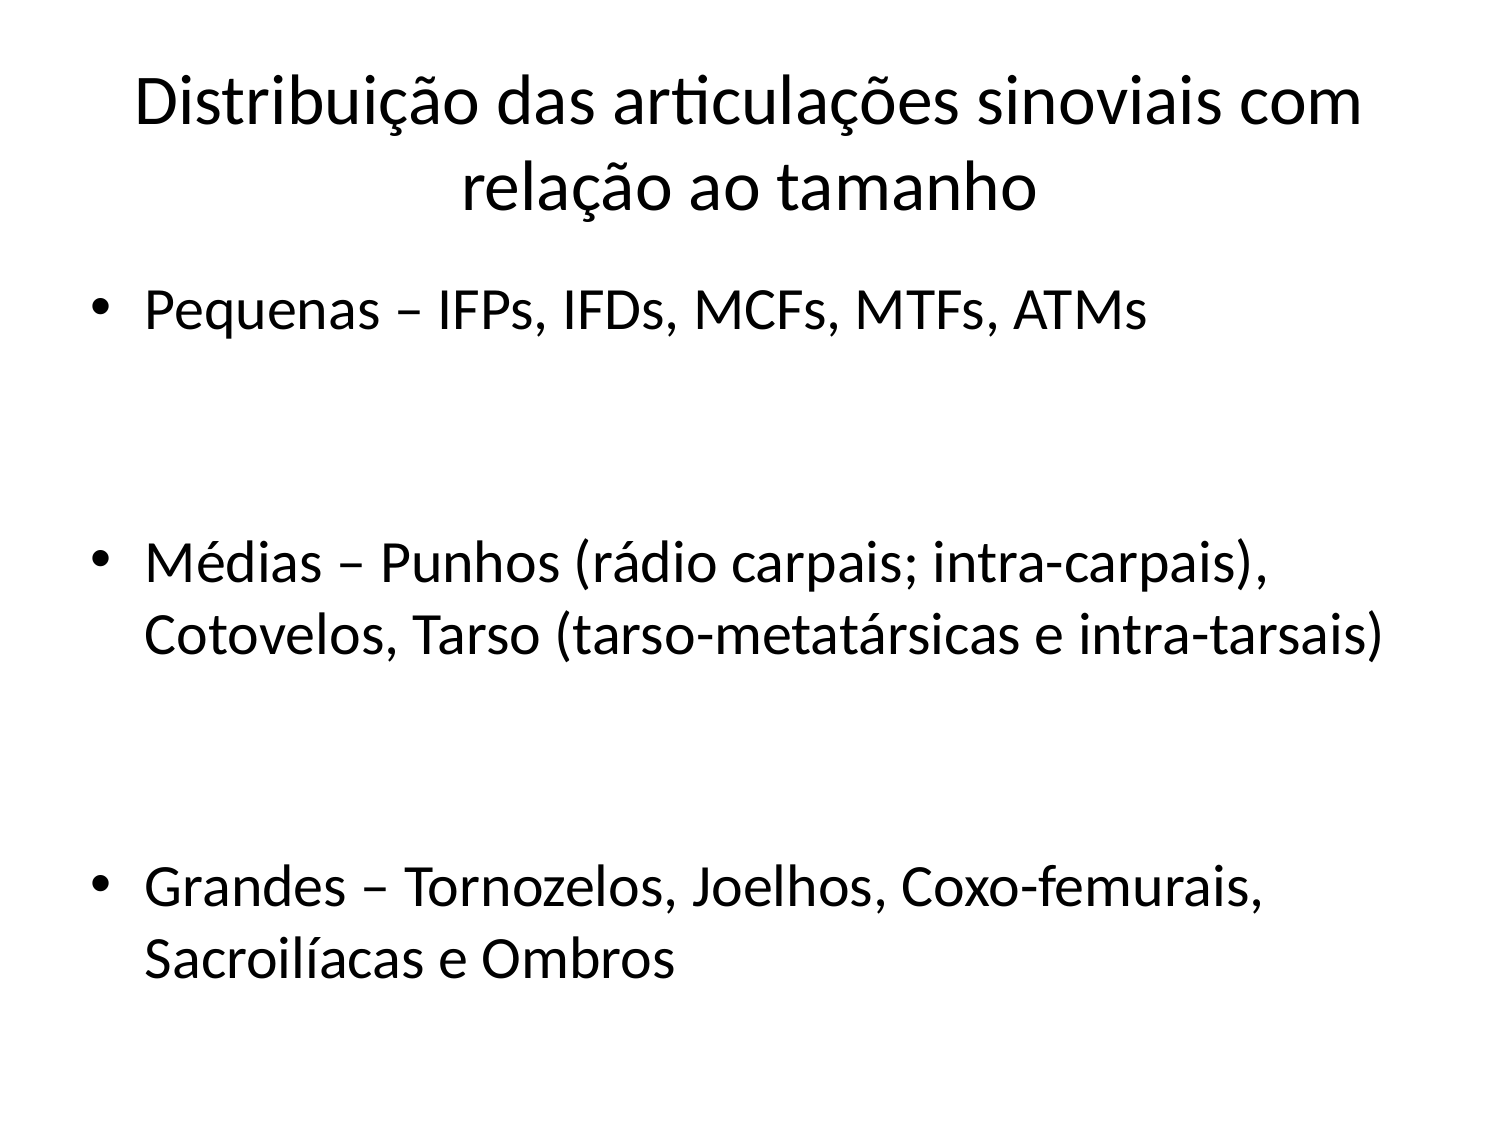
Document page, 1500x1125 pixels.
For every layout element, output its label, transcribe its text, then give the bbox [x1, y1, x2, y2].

title Distribuição das articulações sinoviais com relação ao tamanho [75, 45, 1425, 233]
list Pequenas – IFPs, IFDs, MCFs, MTFs, ATMs Médias – Punhos (rádio carpais; intra-carpais), Cotovelos, Tarso (tarso-metatársicas e intra-tarsais) Grandes – Tornozelos, Joelhos, Coxo-femurais, Sacroilíacas e Ombros [75, 262, 1425, 1005]
